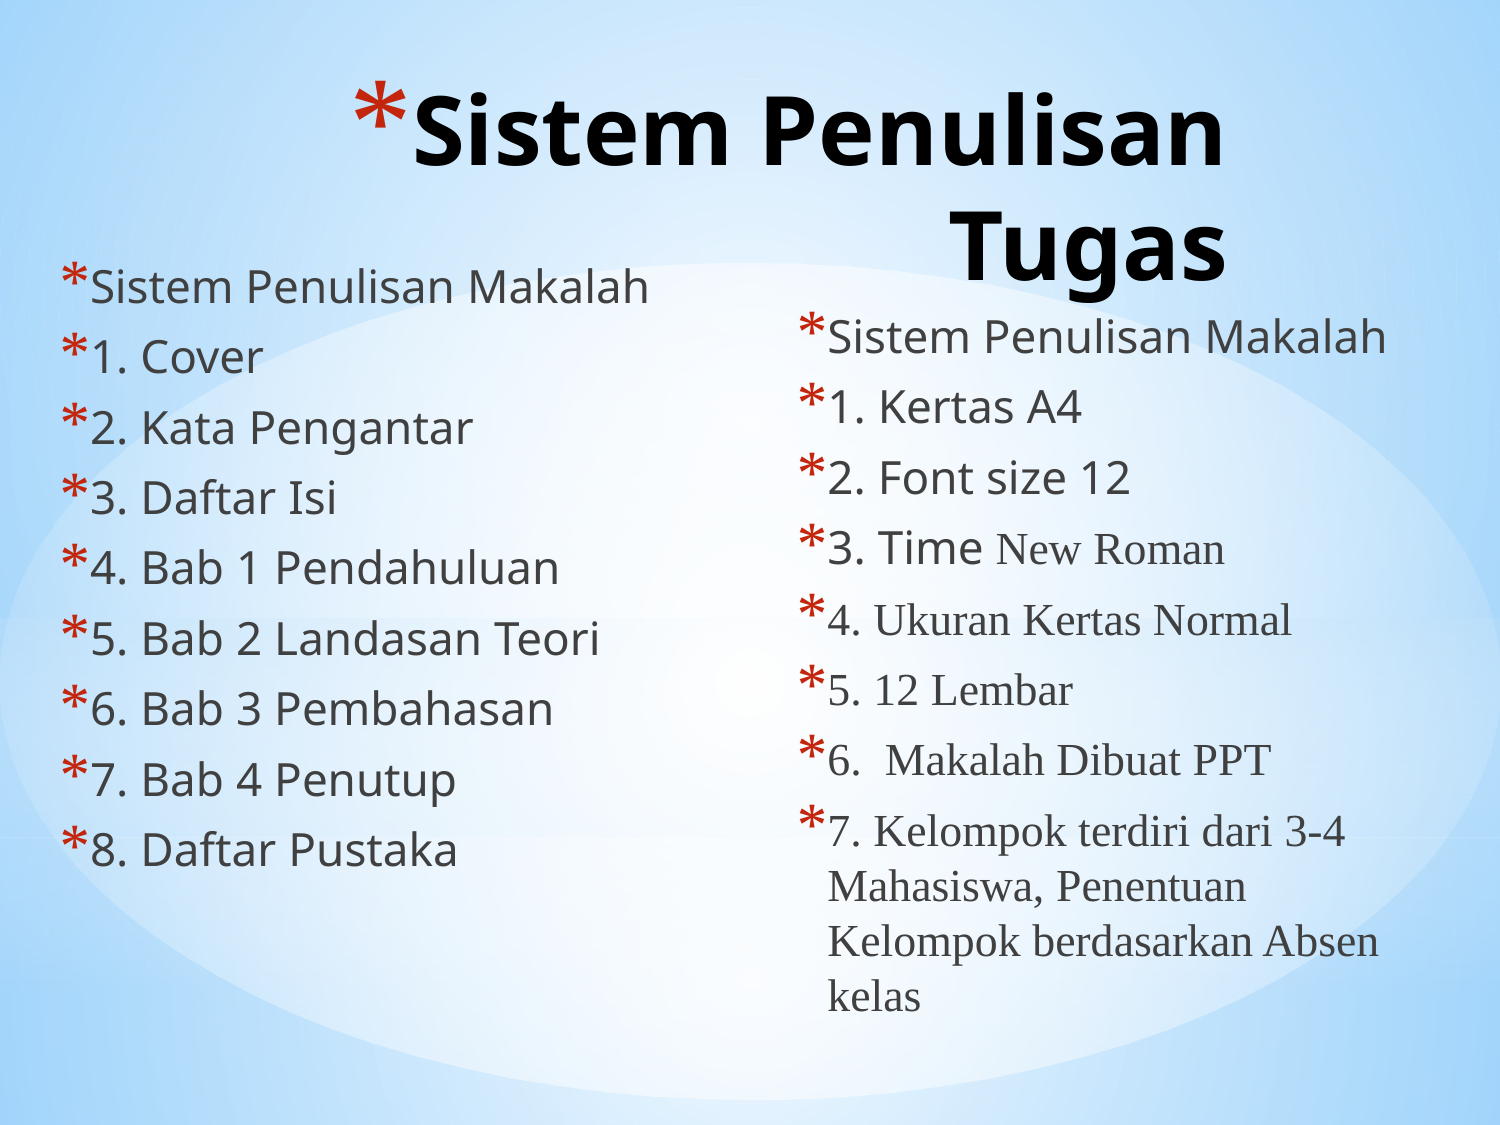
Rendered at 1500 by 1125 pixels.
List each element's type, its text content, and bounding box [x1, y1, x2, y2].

list Sistem Penulisan Makalah 1. Cover 2. Kata Pengantar 3. Daftar Isi 4. Bab 1 Pendahuluan 5. Bab 2 Landasan Teori 6. Bab 3 Pembahasan 7. Bab 4 Penutup 8. Daftar Pustaka [37, 249, 738, 1083]
list Sistem Penulisan Makalah 1. Kertas A4 2. Font size 12 3. Time New Roman 4. Ukuran Kertas Normal 5. 12 Lembar 6. Makalah Dibuat PPT 7. Kelompok terdiri dari 3-4 Mahasiswa, Penentuan Kelompok berdasarkan Absen kelas [774, 299, 1450, 1075]
title Sistem Penulisan Tugas [174, 62, 1244, 250]
